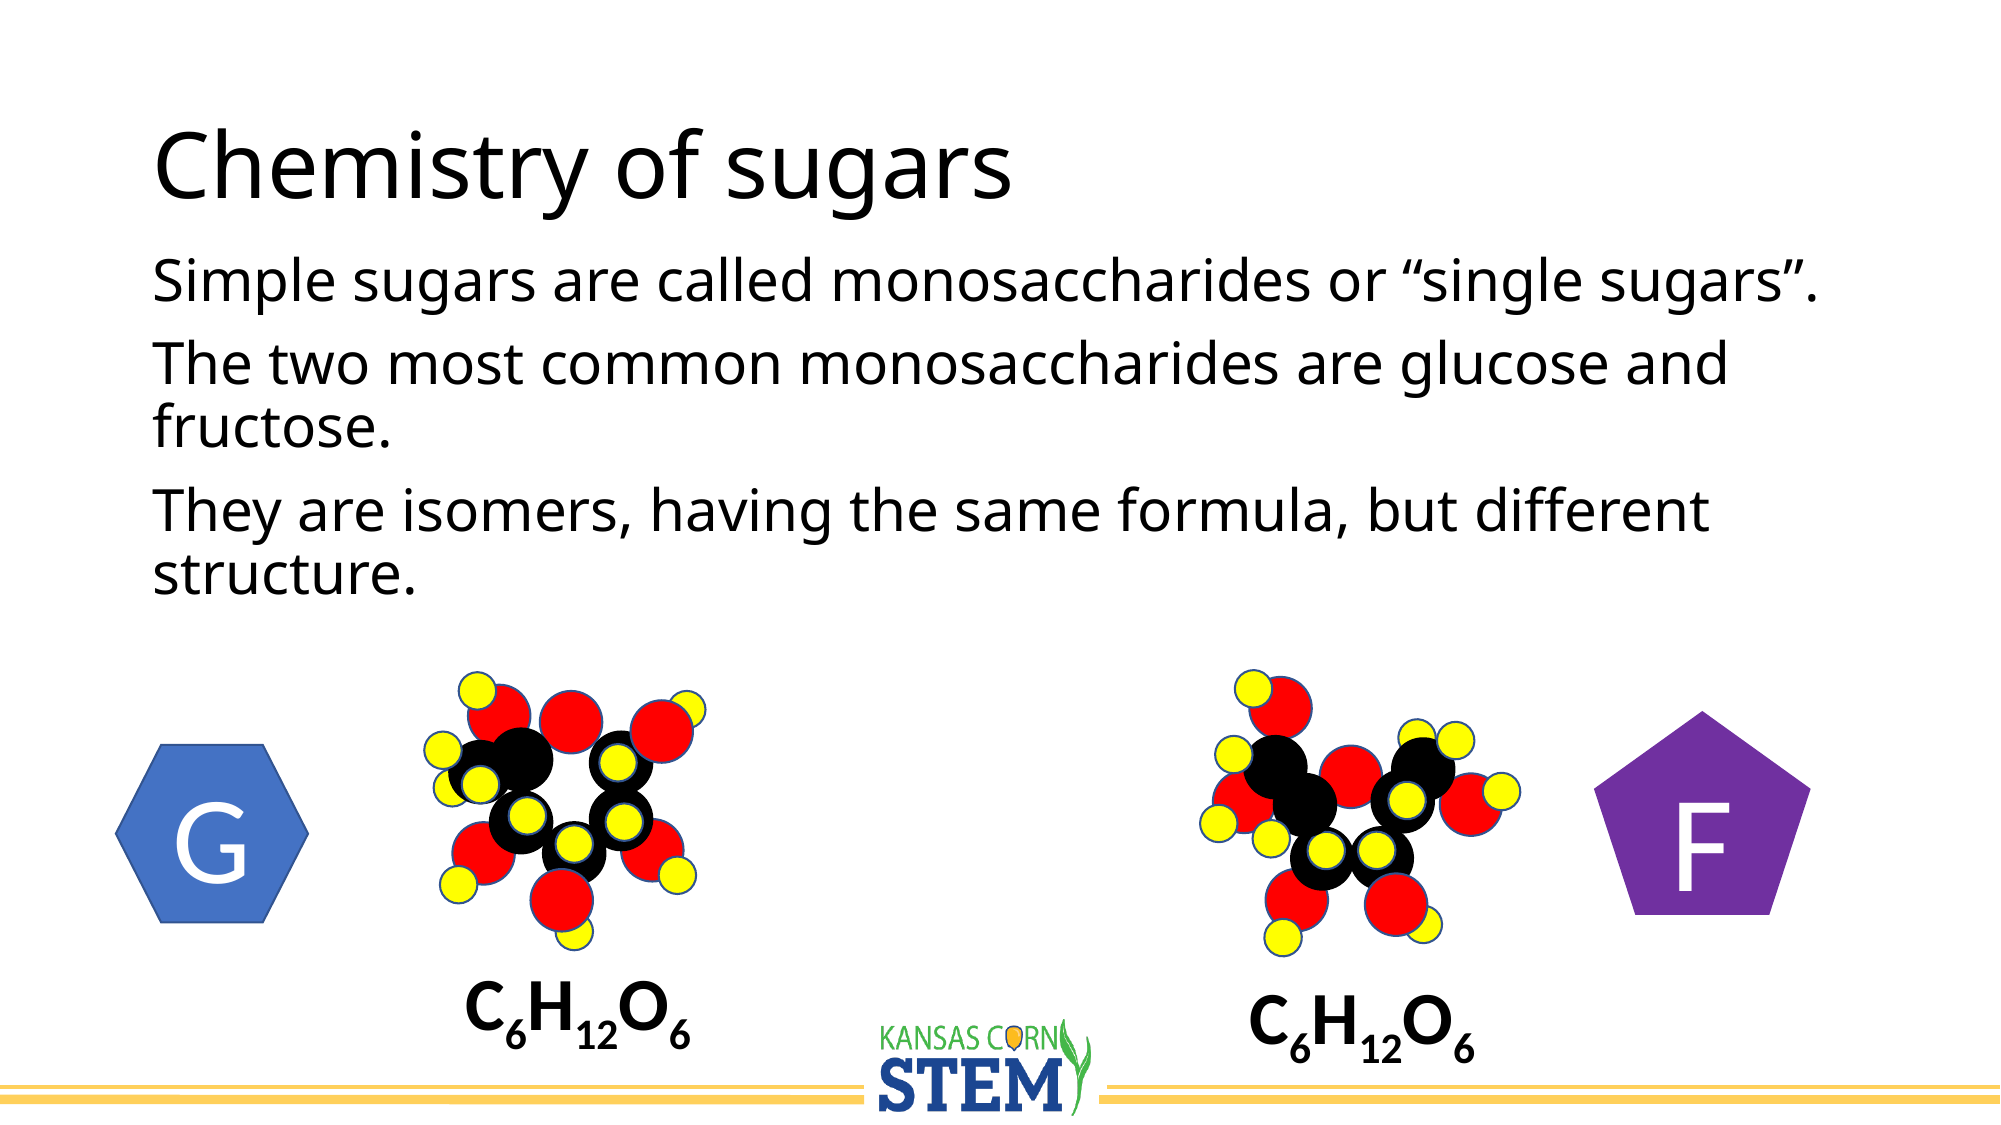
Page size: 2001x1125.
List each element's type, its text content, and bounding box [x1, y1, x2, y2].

title Chemistry of sugars [137, 59, 1863, 243]
text_box C6H12O6 [450, 948, 836, 1066]
picture [879, 1019, 1091, 1116]
text_box F [1593, 710, 1811, 915]
list Simple sugars are called monosaccharides or “single sugars”. The two most common monosaccharides are glucose and fructose. They are isomers, having the same formula, but different structure. [137, 243, 1863, 1005]
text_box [425, 670, 704, 952]
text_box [1205, 638, 1524, 961]
text_box G [114, 743, 310, 924]
text_box C6H12O6 [1234, 961, 1620, 1079]
